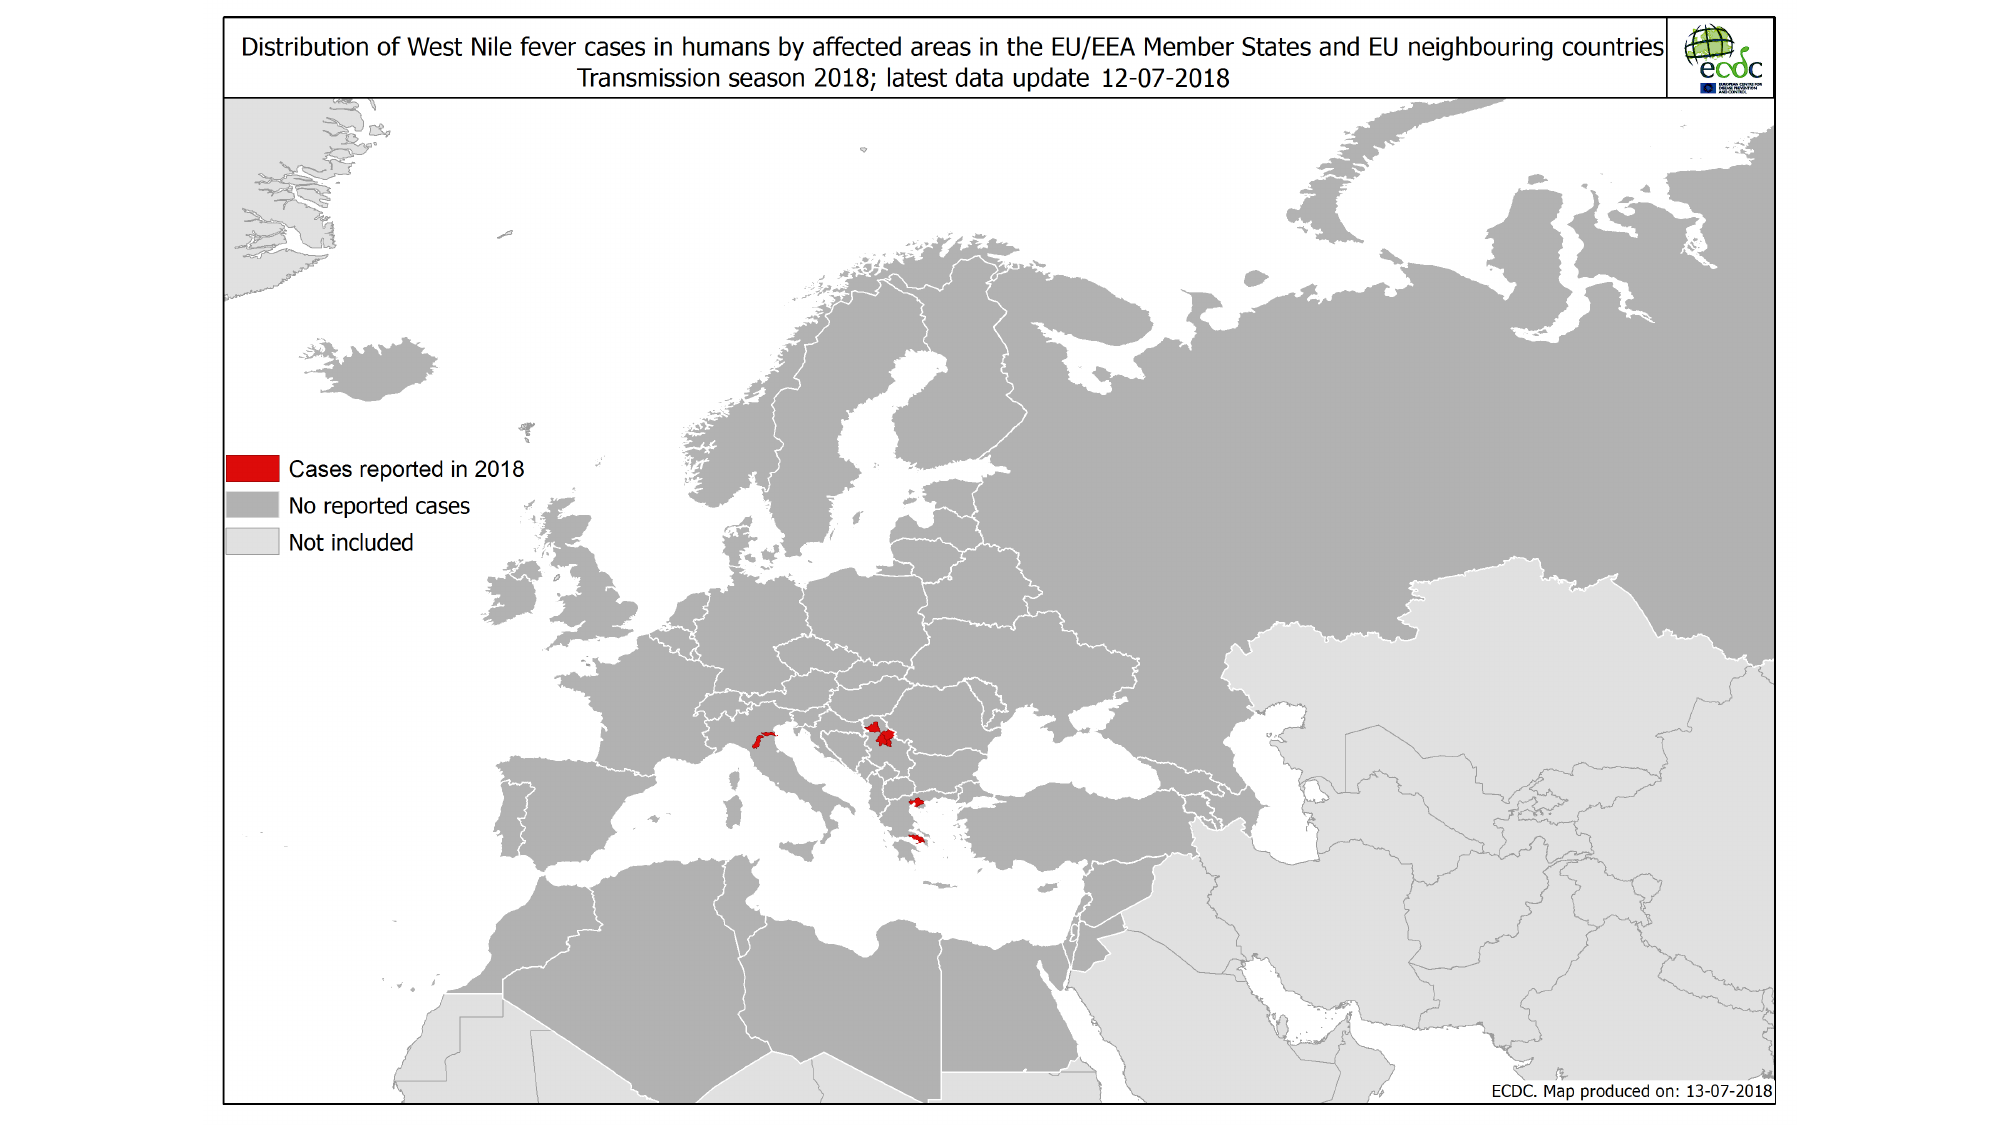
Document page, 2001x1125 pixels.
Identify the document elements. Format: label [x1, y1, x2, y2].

picture [203, 0, 1797, 1125]
